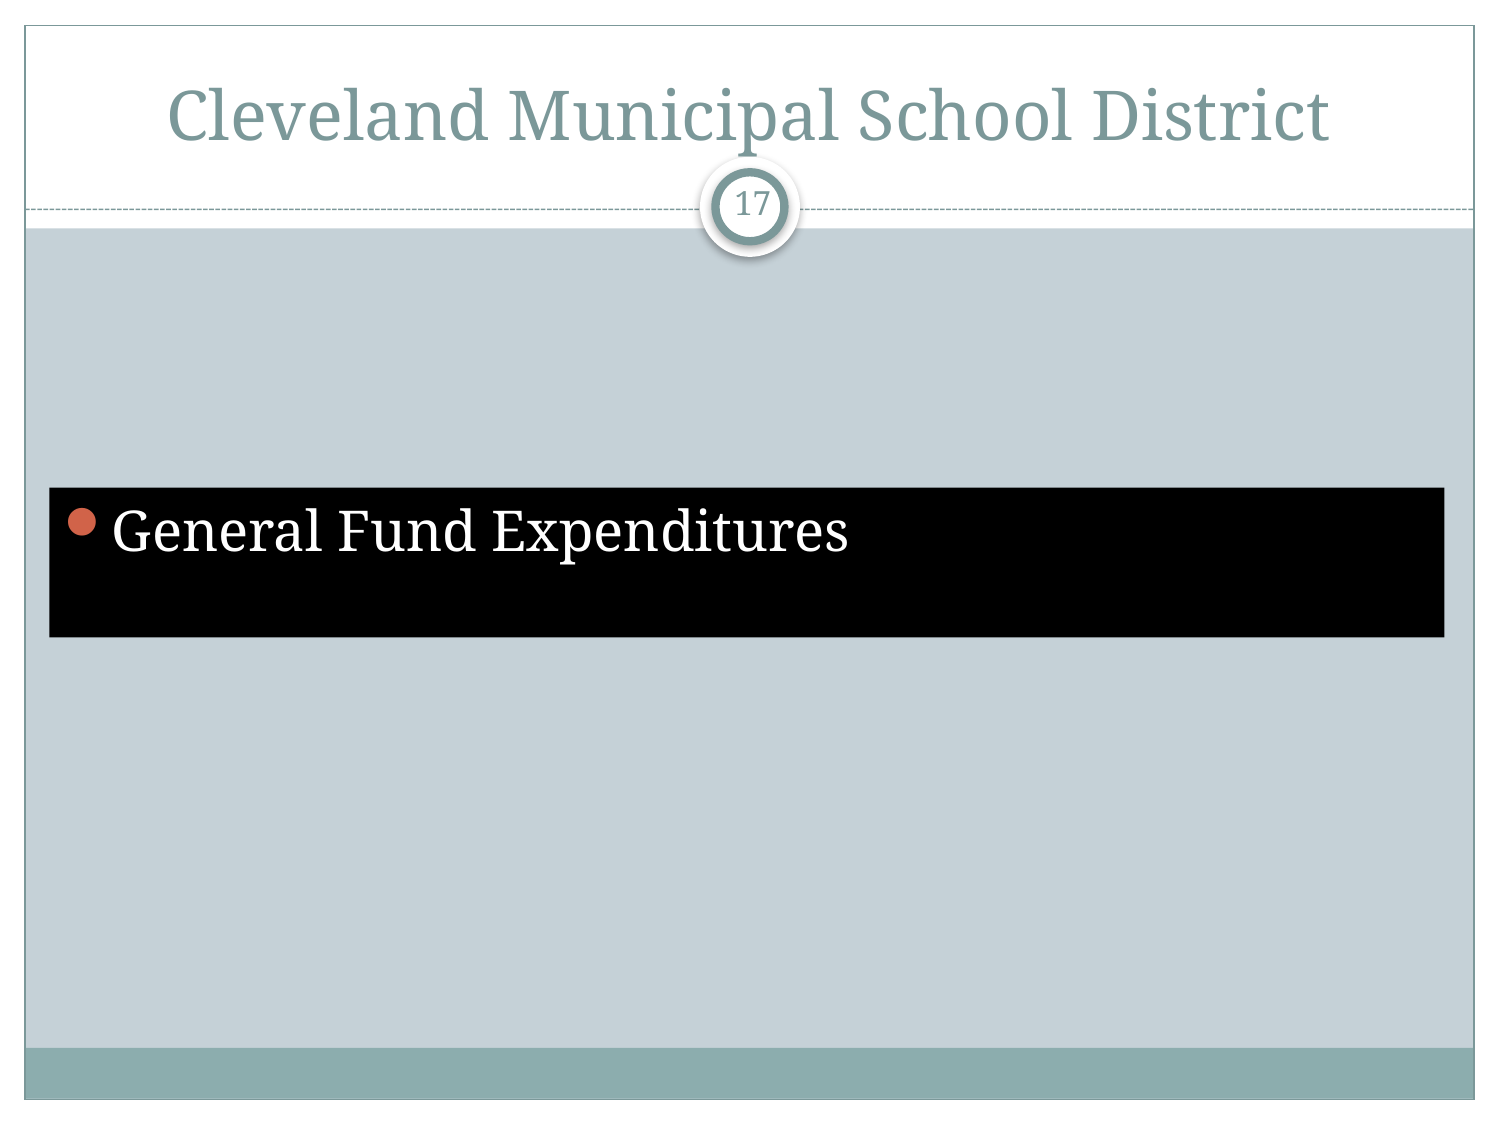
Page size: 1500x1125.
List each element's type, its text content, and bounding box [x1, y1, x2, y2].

title Cleveland Municipal School District [49, 37, 1450, 162]
slide_number 17 [715, 168, 791, 241]
list General Fund Expenditures [49, 487, 1445, 638]
